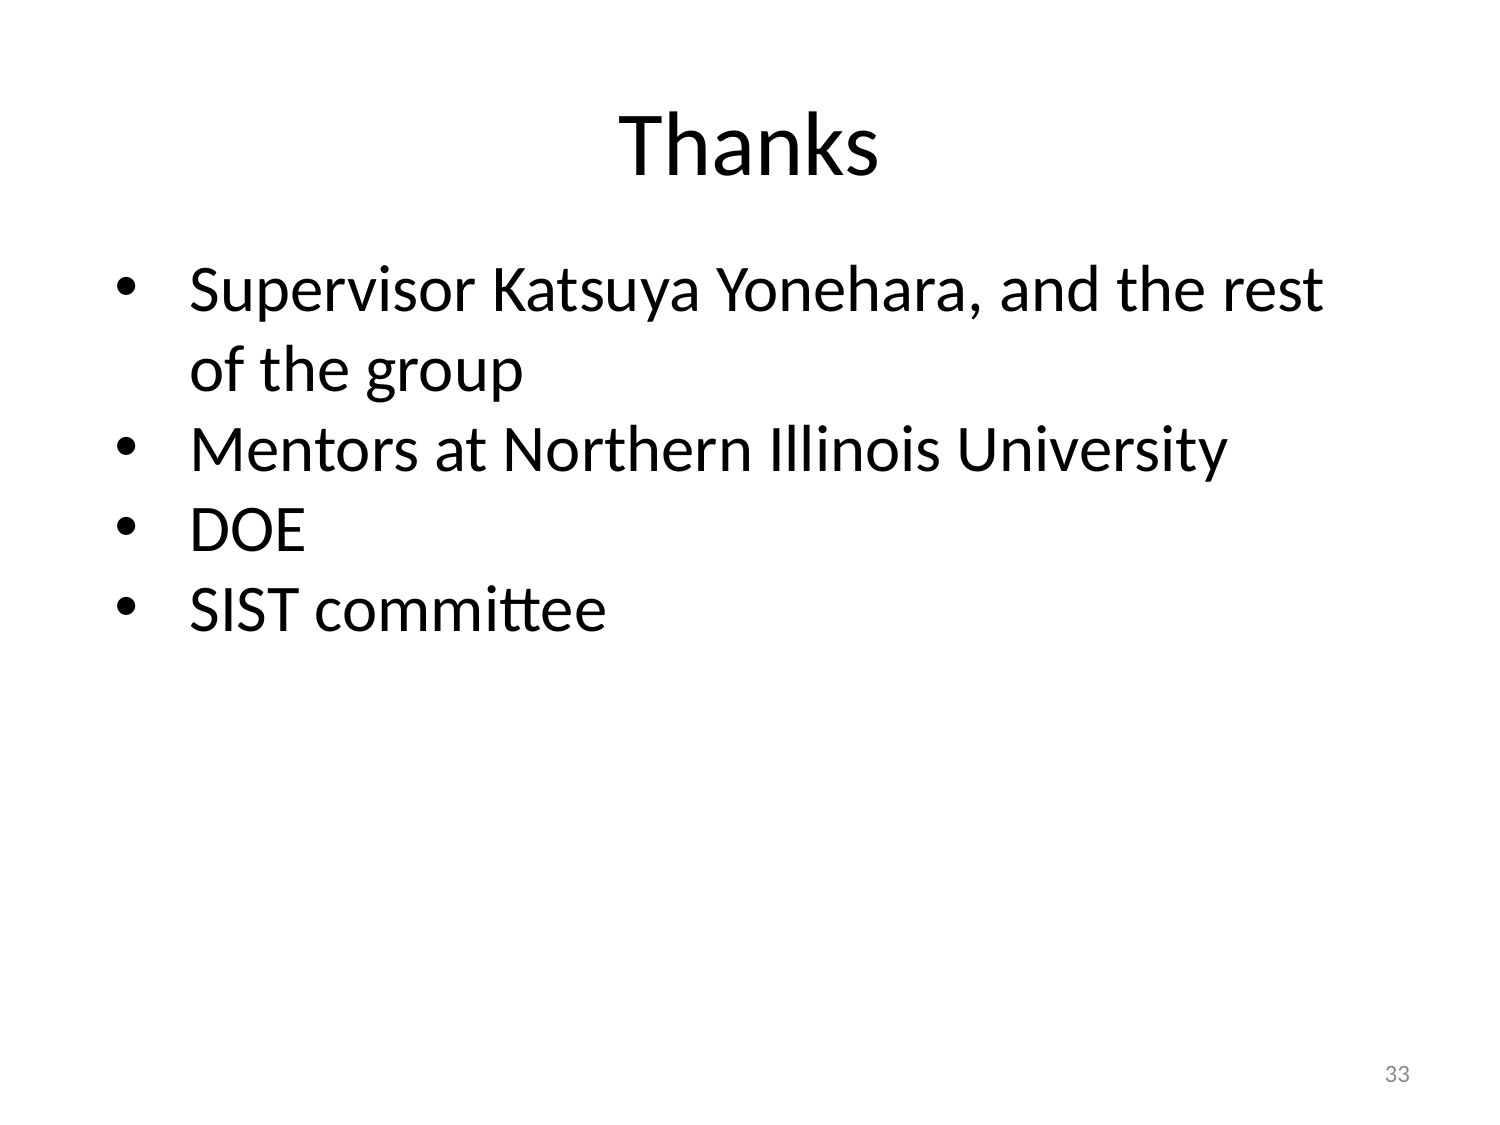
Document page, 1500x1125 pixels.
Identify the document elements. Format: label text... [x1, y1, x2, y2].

text_box Supervisor Katsuya Yonehara, and the rest of the group Mentors at Northern Illinois University DOE SIST committee [99, 237, 1375, 733]
slide_number 33 [1074, 1042, 1425, 1103]
title Thanks [75, 45, 1425, 233]
